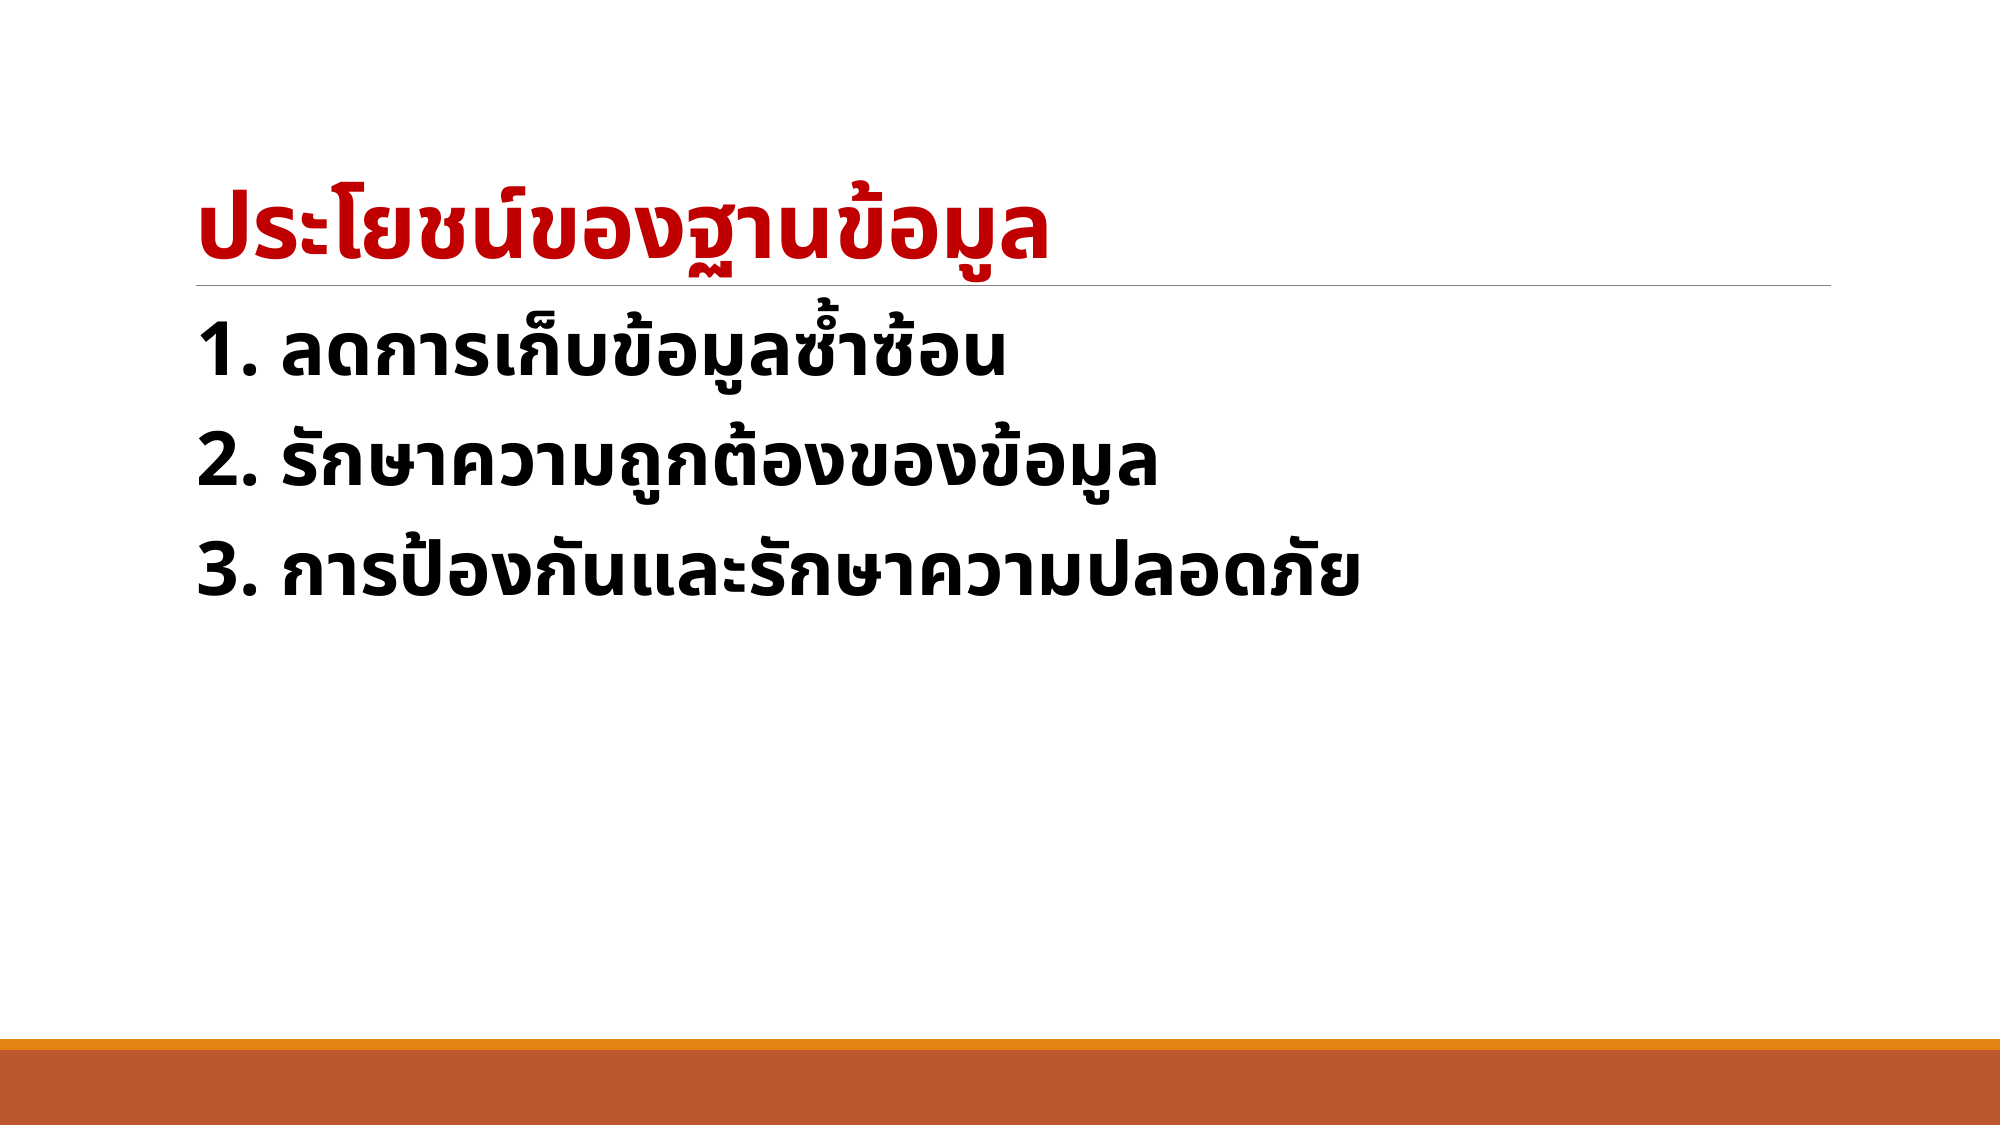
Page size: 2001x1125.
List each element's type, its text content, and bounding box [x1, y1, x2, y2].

title ประโยชน์ของฐานข้อมูล [180, 47, 1830, 285]
list 1. ลดการเก็บข้อมูลซ้ำซ้อน 2. รักษาความถูกต้องของข้อมูล 3. การป้องกันและรักษาความปลอดภัย [180, 302, 1830, 963]
